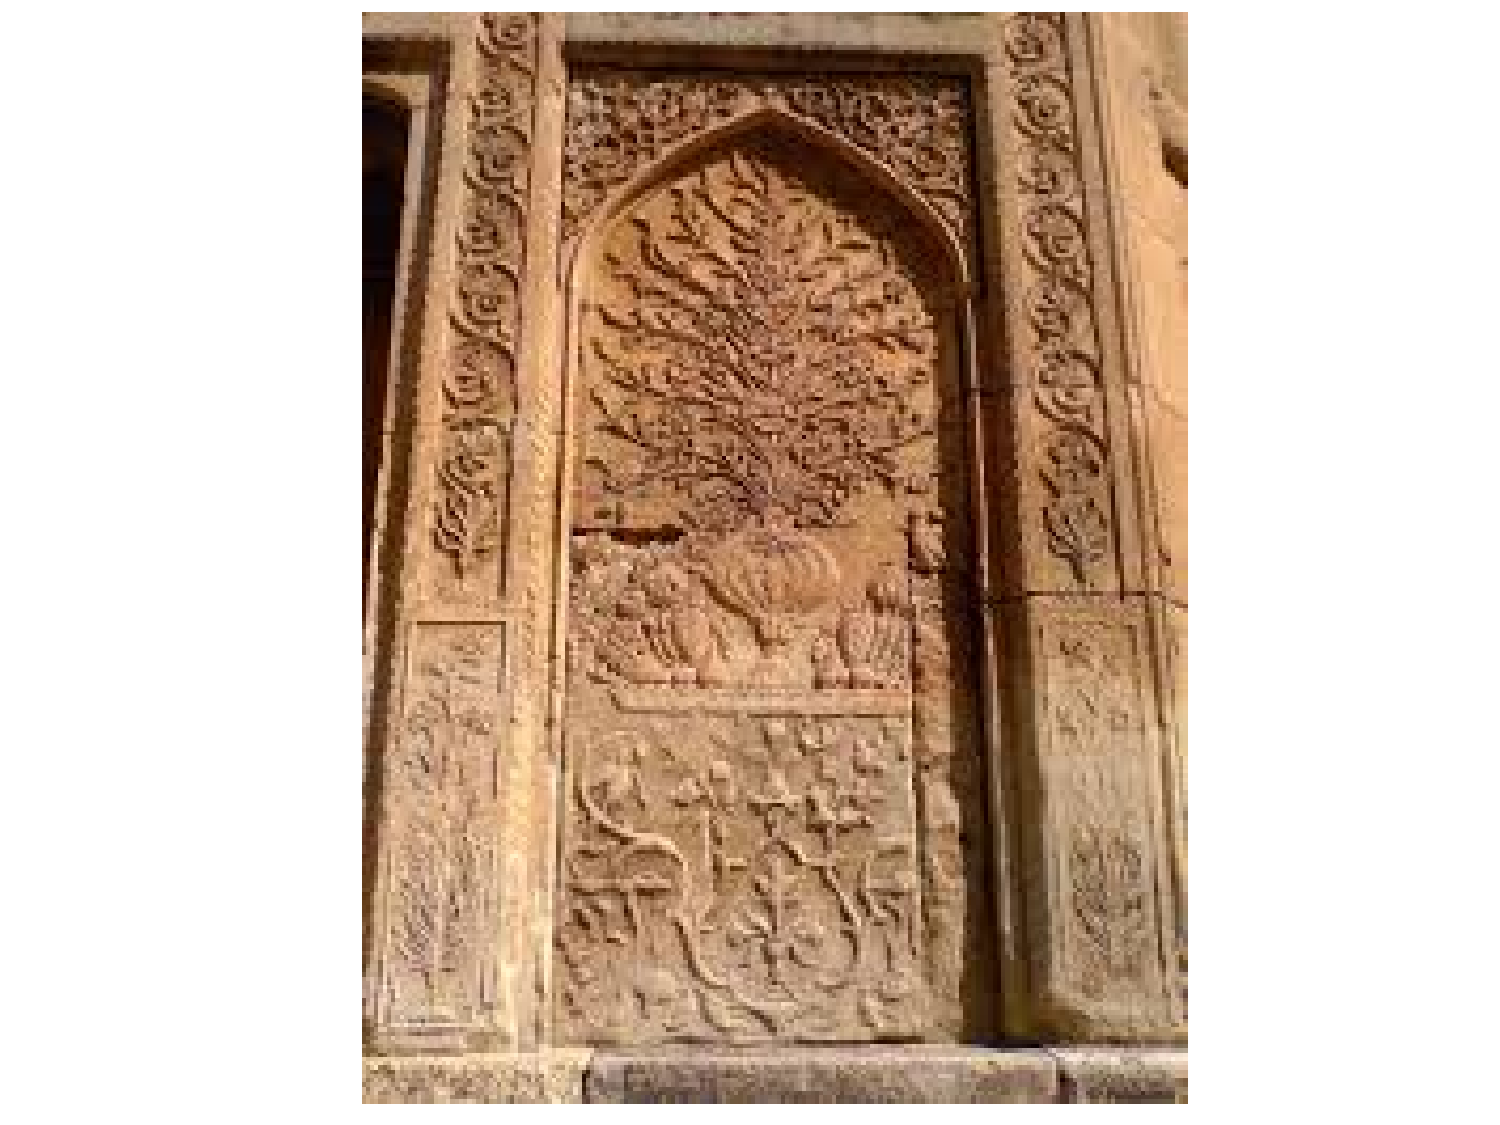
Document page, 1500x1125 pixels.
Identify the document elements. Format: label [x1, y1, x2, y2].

picture [362, 12, 1188, 1105]
